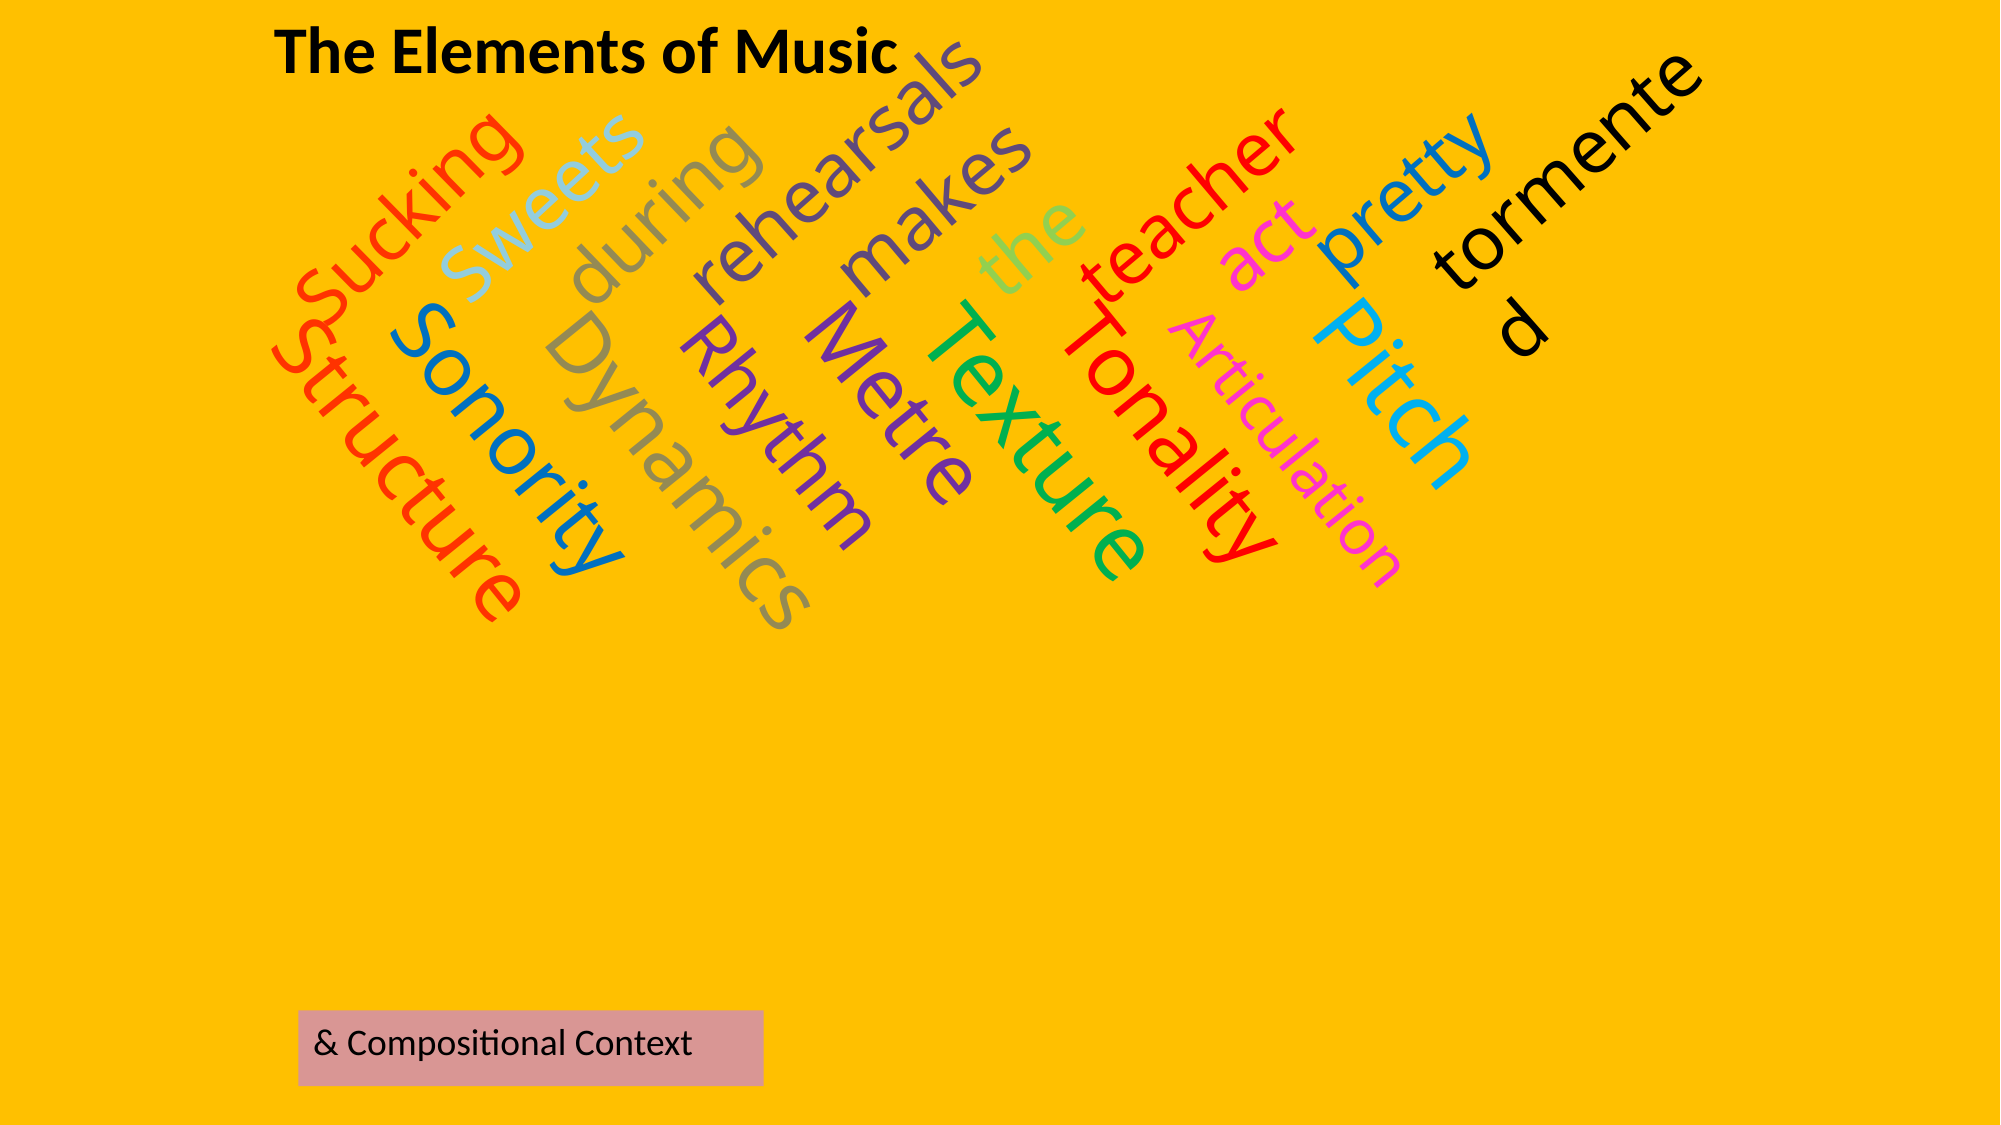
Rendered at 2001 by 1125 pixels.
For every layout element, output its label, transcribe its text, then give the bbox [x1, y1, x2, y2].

text_box Pitch [1259, 270, 1709, 776]
text_box makes [797, 0, 1164, 329]
text_box Sucking [257, 95, 577, 357]
text_box Rhythm [624, 276, 1076, 777]
text_box Tonality [1013, 283, 1607, 968]
text_box Sweets [402, 95, 698, 335]
text_box Structure [170, 194, 897, 1055]
text_box the [938, 0, 1293, 330]
text_box Texture [870, 261, 1461, 950]
text_box The Elements of Music [258, 0, 915, 95]
text_box Articulation [1074, 188, 1781, 1034]
text_box rehearsals [649, 0, 1015, 338]
text_box & Compositional Context [298, 1010, 764, 1087]
text_box Sonority [366, 274, 954, 956]
text_box during [524, 95, 832, 340]
text_box pretty [1308, 0, 1636, 308]
text_box Tempo [1366, 256, 1808, 725]
text_box teacher [1041, 0, 1398, 337]
text_box tormented [1393, 0, 1825, 392]
text_box act [1184, 0, 1550, 318]
text_box Dynamics [491, 277, 1110, 973]
text_box Metre [751, 261, 1160, 737]
